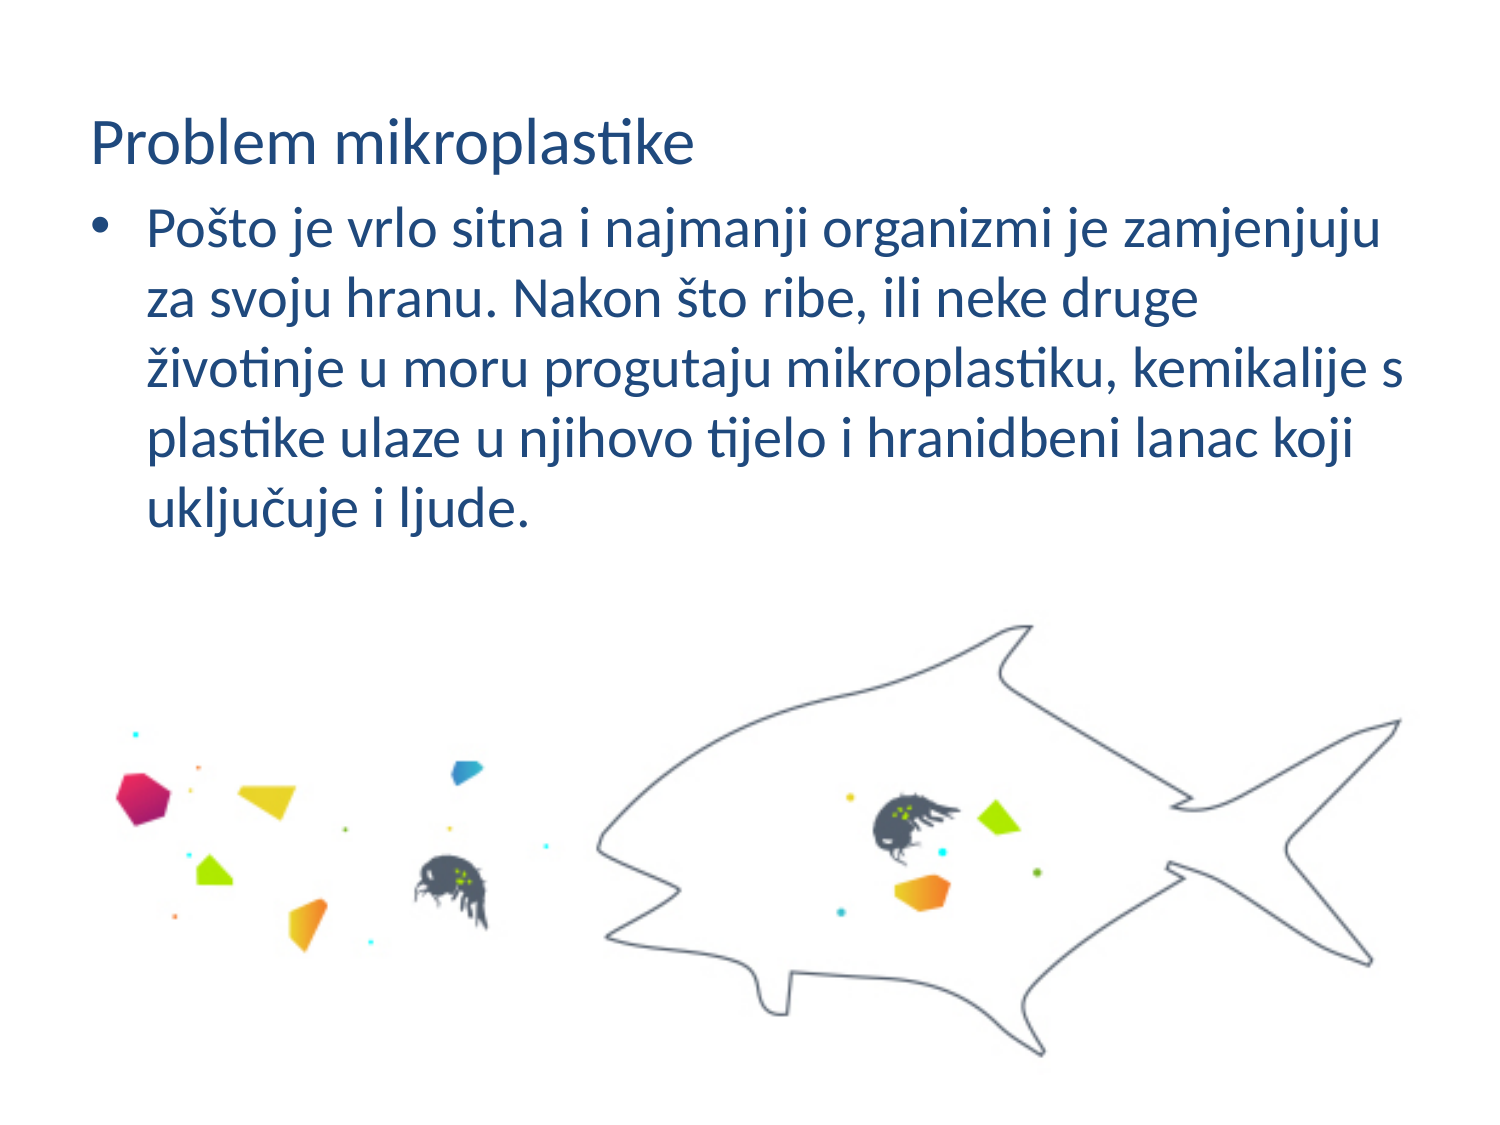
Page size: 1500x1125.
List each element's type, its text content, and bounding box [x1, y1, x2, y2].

list Problem mikroplastike Pošto je vrlo sitna i najmanji organizmi je zamjenjuju za svoju hranu. Nakon što ribe, ili neke druge životinje u moru progutaju mikroplastiku, kemikalije s plastike ulaze u njihovo tijelo i hranidbeni lanac koji uključuje i ljude. [75, 90, 1425, 1005]
picture [100, 609, 1434, 1076]
